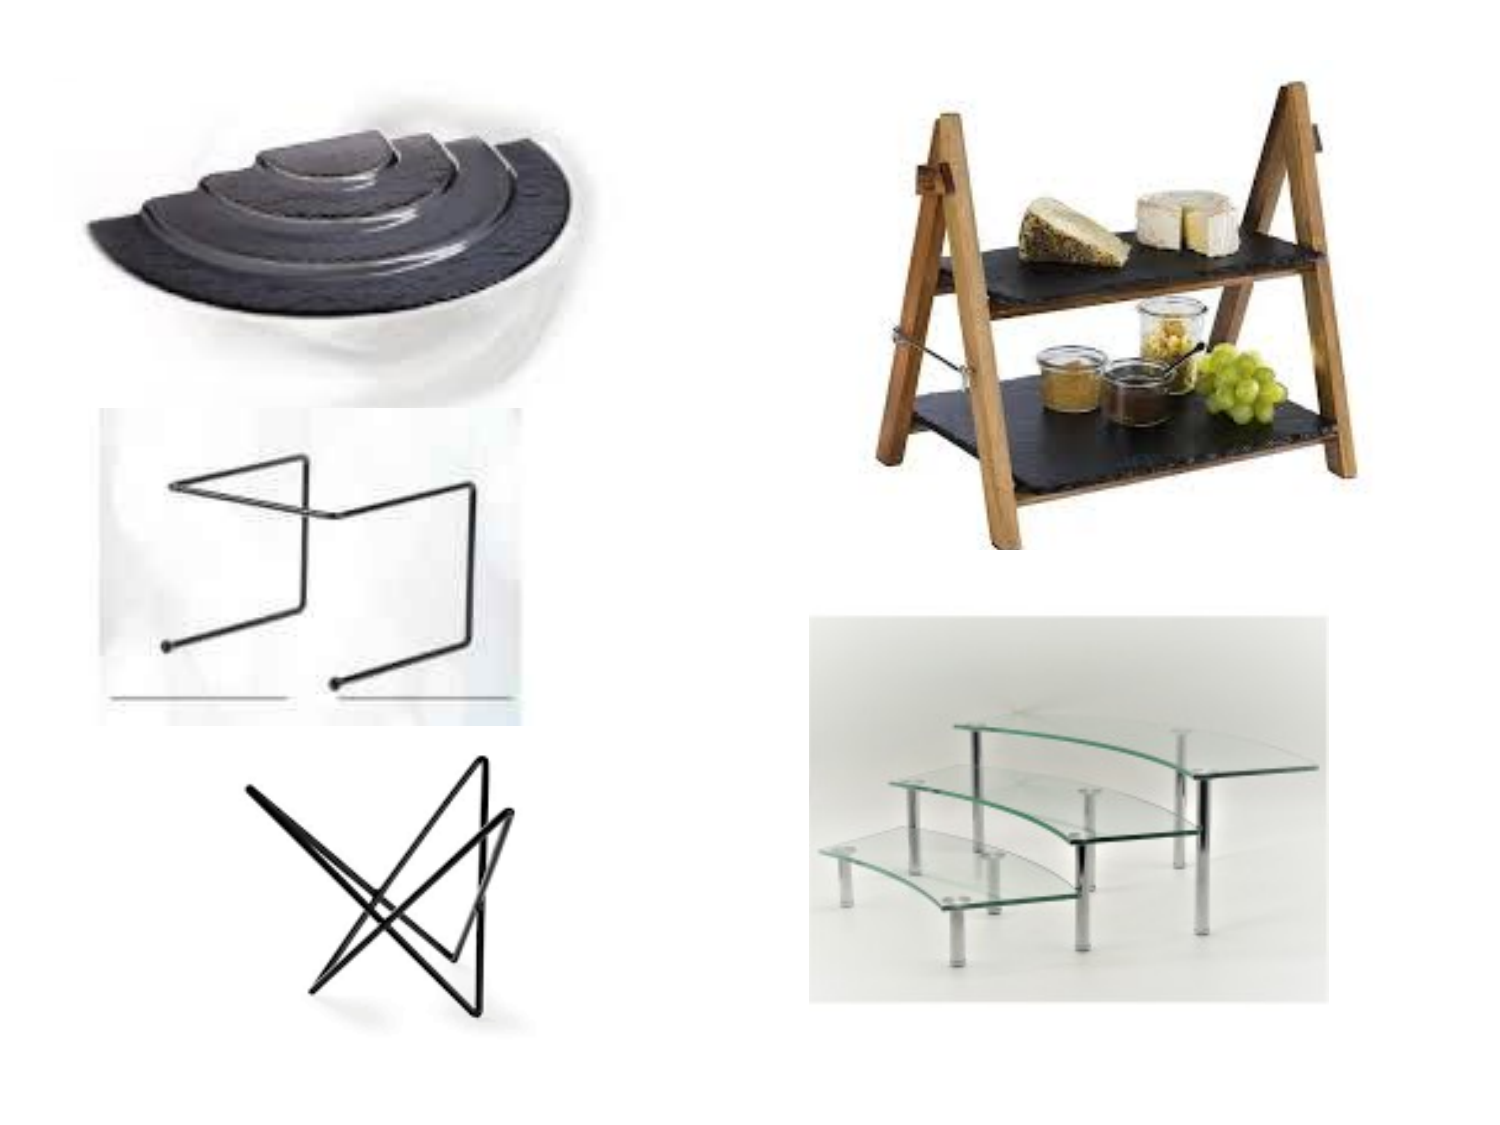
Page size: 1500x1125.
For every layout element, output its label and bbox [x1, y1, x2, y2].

list [52, 77, 652, 410]
picture [808, 60, 1412, 1071]
picture [88, 408, 765, 1068]
